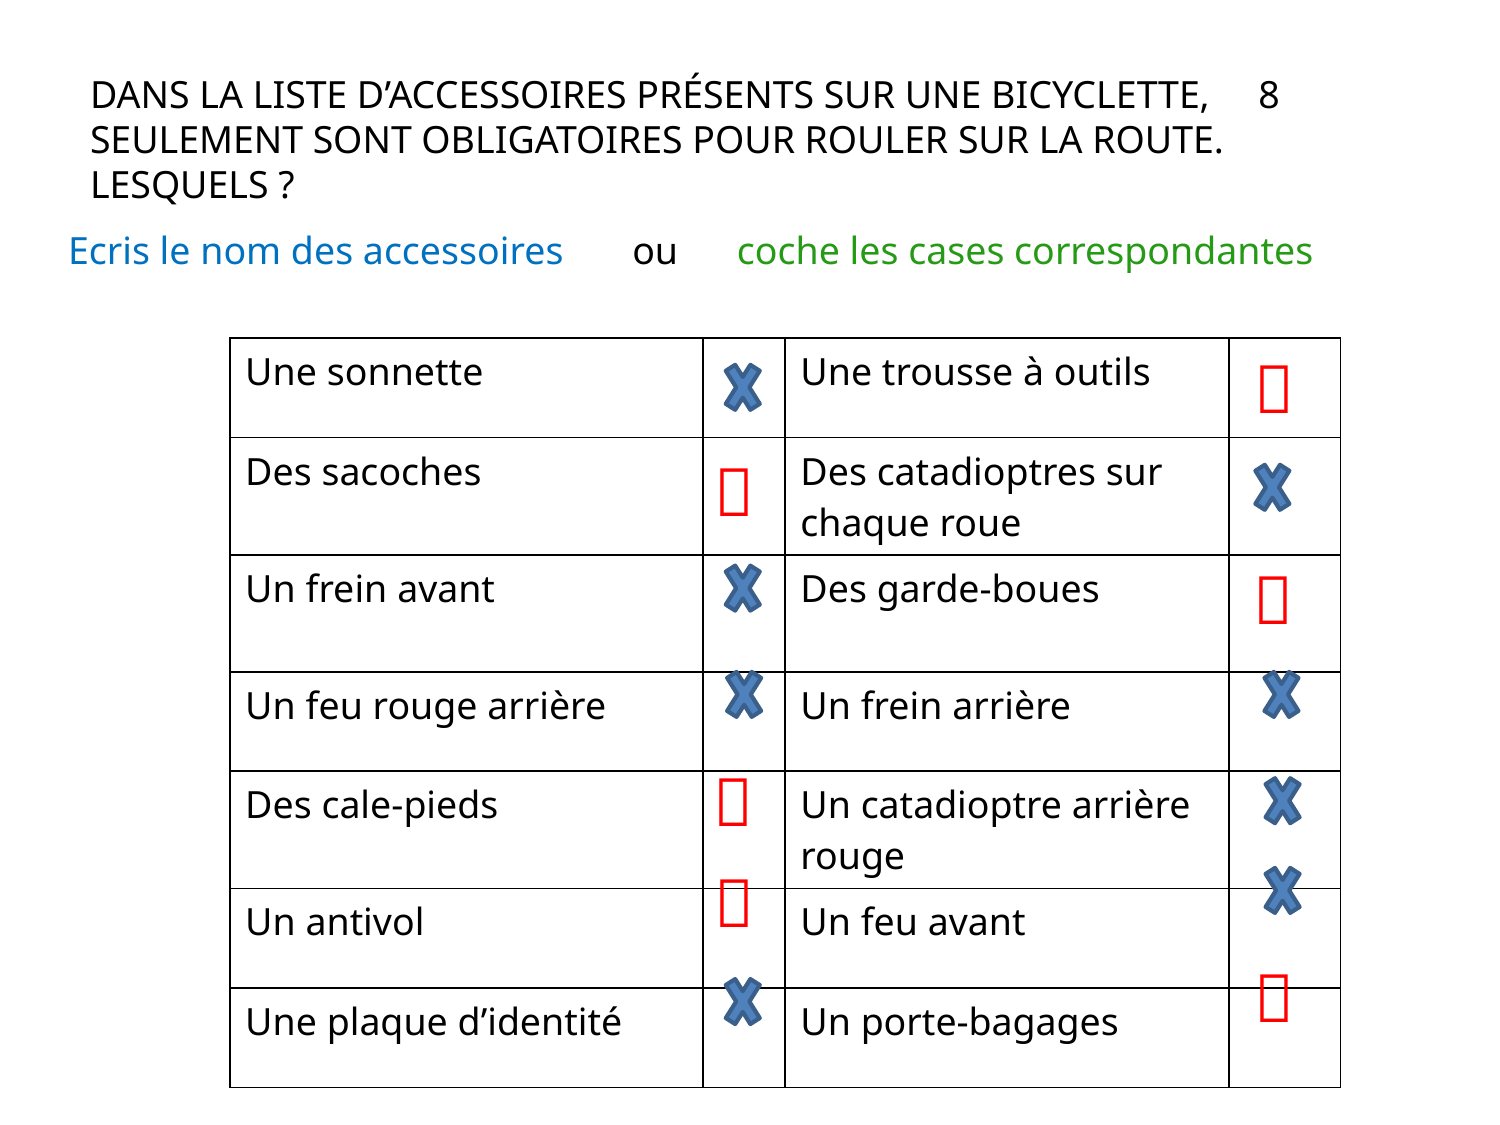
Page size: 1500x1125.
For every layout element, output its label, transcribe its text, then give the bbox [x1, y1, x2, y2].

table_cell [704, 438, 784, 442]
title DANS LA LISTE D’ACCESSOIRES PRÉSENTS SUR UNE BICYCLETTE, 8 SEULEMENT SONT OBLIGATOIRES POUR ROULER SUR LA ROUTE. LESQUELS ? [75, 45, 1425, 219]
text_box [723, 563, 762, 613]
table_cell [1230, 673, 1340, 770]
text_box [1263, 865, 1302, 915]
list Ecris le nom des accessoires ou coche les cases correspondantes [53, 219, 1437, 296]
text_box [723, 977, 762, 1027]
text_box  [699, 752, 785, 848]
table_cell [704, 673, 784, 752]
table_cell [1230, 438, 1340, 554]
table_cell [704, 948, 784, 987]
table_cell Un porte-bagages [786, 989, 1228, 1087]
table_cell Un antivol [231, 889, 702, 987]
table_cell Des cale-pieds [231, 772, 702, 888]
text_box [725, 669, 764, 719]
table_cell [704, 537, 784, 554]
text_box  [1238, 550, 1325, 646]
table_cell Une plaque d’identité [231, 989, 702, 1087]
table_cell Un frein arrière [786, 673, 1228, 770]
text_box [1262, 669, 1301, 719]
table_cell Des garde-boues [786, 556, 1228, 671]
table_header [1230, 339, 1340, 437]
table_cell [1230, 772, 1340, 888]
table_cell [1230, 889, 1340, 987]
table_cell [1230, 989, 1340, 1087]
table_cell [704, 556, 784, 671]
table_header Une trousse à outils [786, 339, 1228, 437]
table_cell [704, 848, 784, 852]
table_cell Un feu avant [786, 889, 1228, 987]
text_box [1263, 776, 1302, 826]
table_cell Des sacoches [231, 438, 702, 554]
table_cell Un feu rouge arrière [231, 673, 702, 770]
text_box [1253, 462, 1292, 512]
text_box  [1239, 339, 1326, 434]
table_header Une sonnette [231, 339, 702, 437]
text_box [723, 362, 762, 412]
text_box  [1239, 948, 1326, 1044]
table_cell [704, 989, 784, 1087]
text_box  [700, 852, 786, 948]
table_cell Un frein avant [231, 556, 702, 671]
table_cell [1230, 556, 1340, 671]
table_cell Des catadioptres sur chaque roue [786, 438, 1228, 554]
table_cell Un catadioptre arrière rouge [786, 772, 1228, 888]
text_box  [699, 442, 786, 537]
table_header [704, 339, 784, 437]
